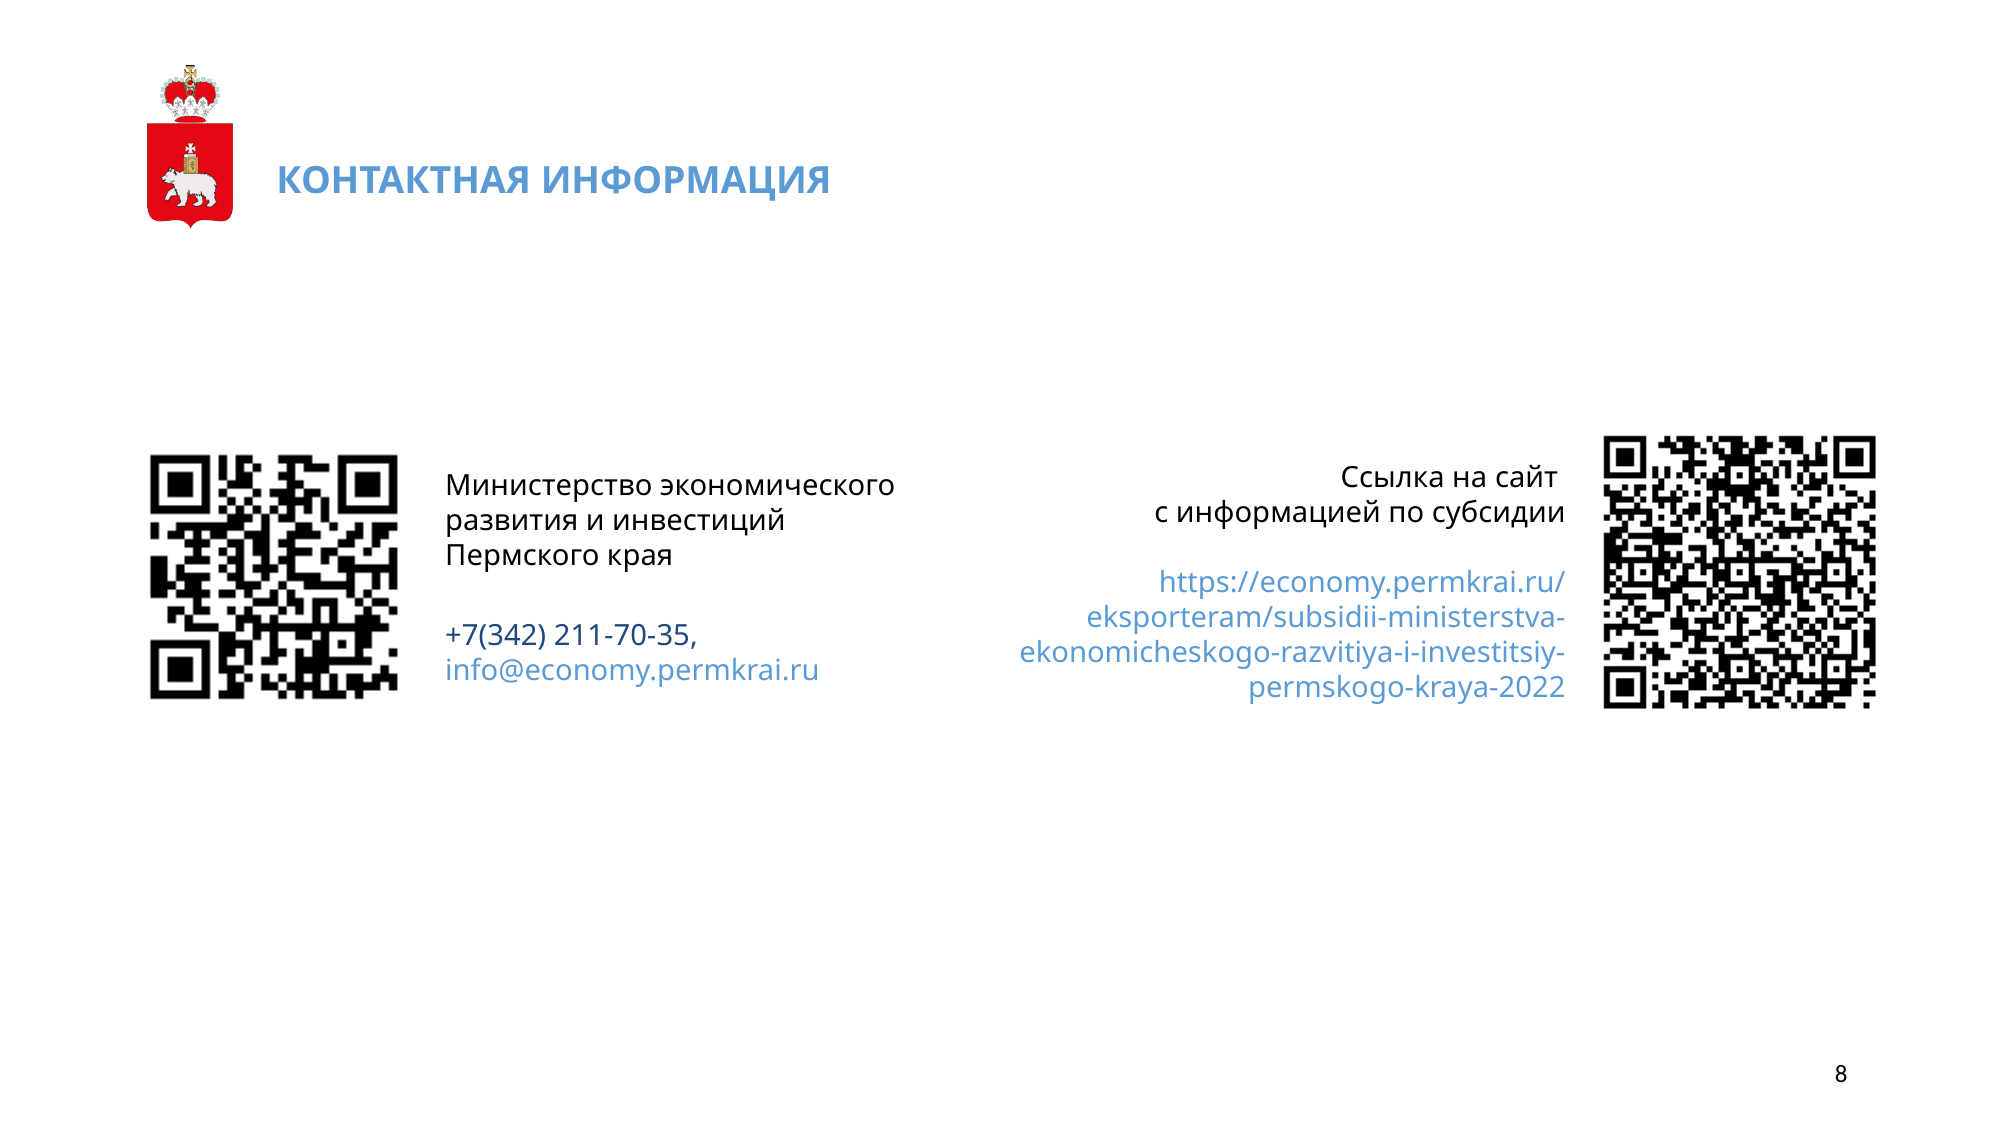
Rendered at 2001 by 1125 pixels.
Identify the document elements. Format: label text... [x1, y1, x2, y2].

picture [1580, 412, 1900, 733]
slide_number 8 [1412, 1042, 1863, 1103]
text_box Ссылка на сайт с информацией по субсидии https://economy.permkrai.ru/eksporteram/subsidii-ministerstva-ekonomicheskogo-razvitiya-i-investitsiy-permskogo-kraya-2022 [1001, 451, 1580, 711]
text_box КОНТАКТНАЯ ИНФОРМАЦИЯ [233, 148, 876, 209]
text_box [117, 422, 432, 733]
text_box Министерство экономического развития и инвестиций Пермского края +7(342) 211-70-35, info@economy.permkrai.ru [352, 466, 980, 687]
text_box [147, 65, 233, 229]
